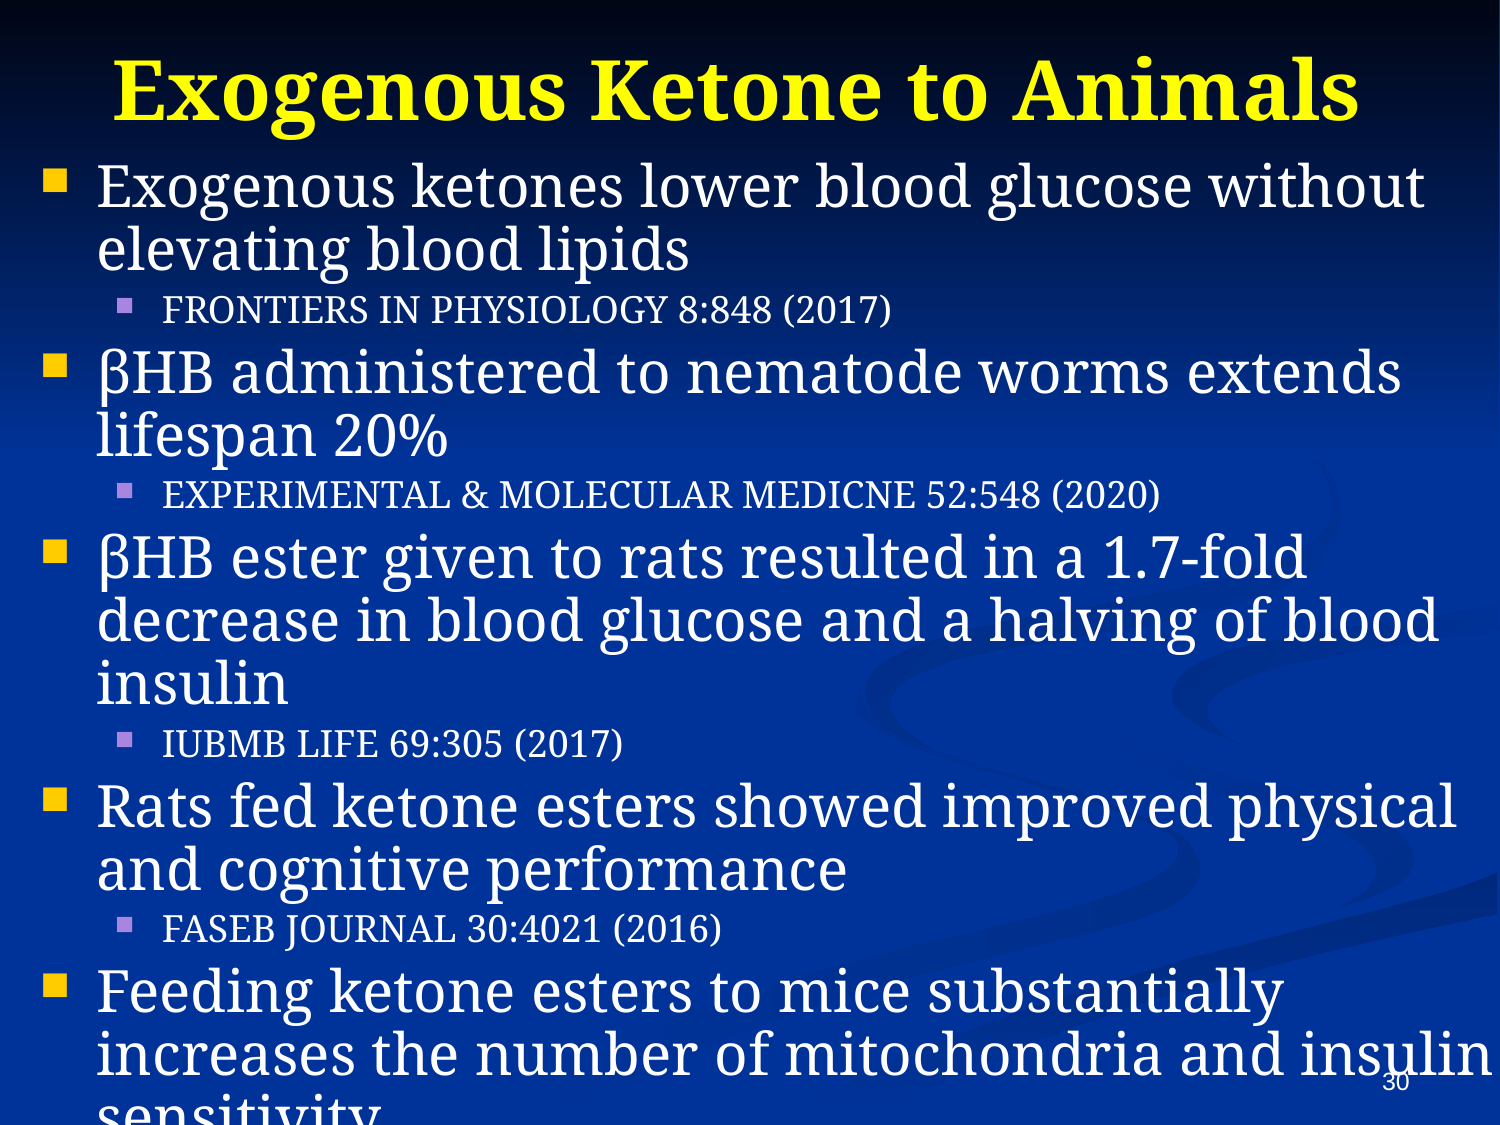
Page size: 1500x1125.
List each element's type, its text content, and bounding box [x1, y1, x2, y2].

list Exogenous ketones lower blood glucose without elevating blood lipids FRONTIERS IN PHYSIOLOGY 8:848 (2017) βHB administered to nematode worms extends lifespan 20% EXPERIMENTAL & MOLECULAR MEDICNE 52:548 (2020) βHB ester given to rats resulted in a 1.7-fold decrease in blood glucose and a halving of blood insulin IUBMB LIFE 69:305 (2017) Rats fed ketone esters showed improved physical and cognitive performance FASEB JOURNAL 30:4021 (2016) Feeding ketone esters to mice substantially increases the number of mitochondria and insulin sensitivity FASEB JOURNAL 26:2351 (2012) [24, 149, 1500, 1026]
slide_number 30 [1074, 1026, 1426, 1104]
title Exogenous Ketone to Animals [0, 37, 1476, 138]
